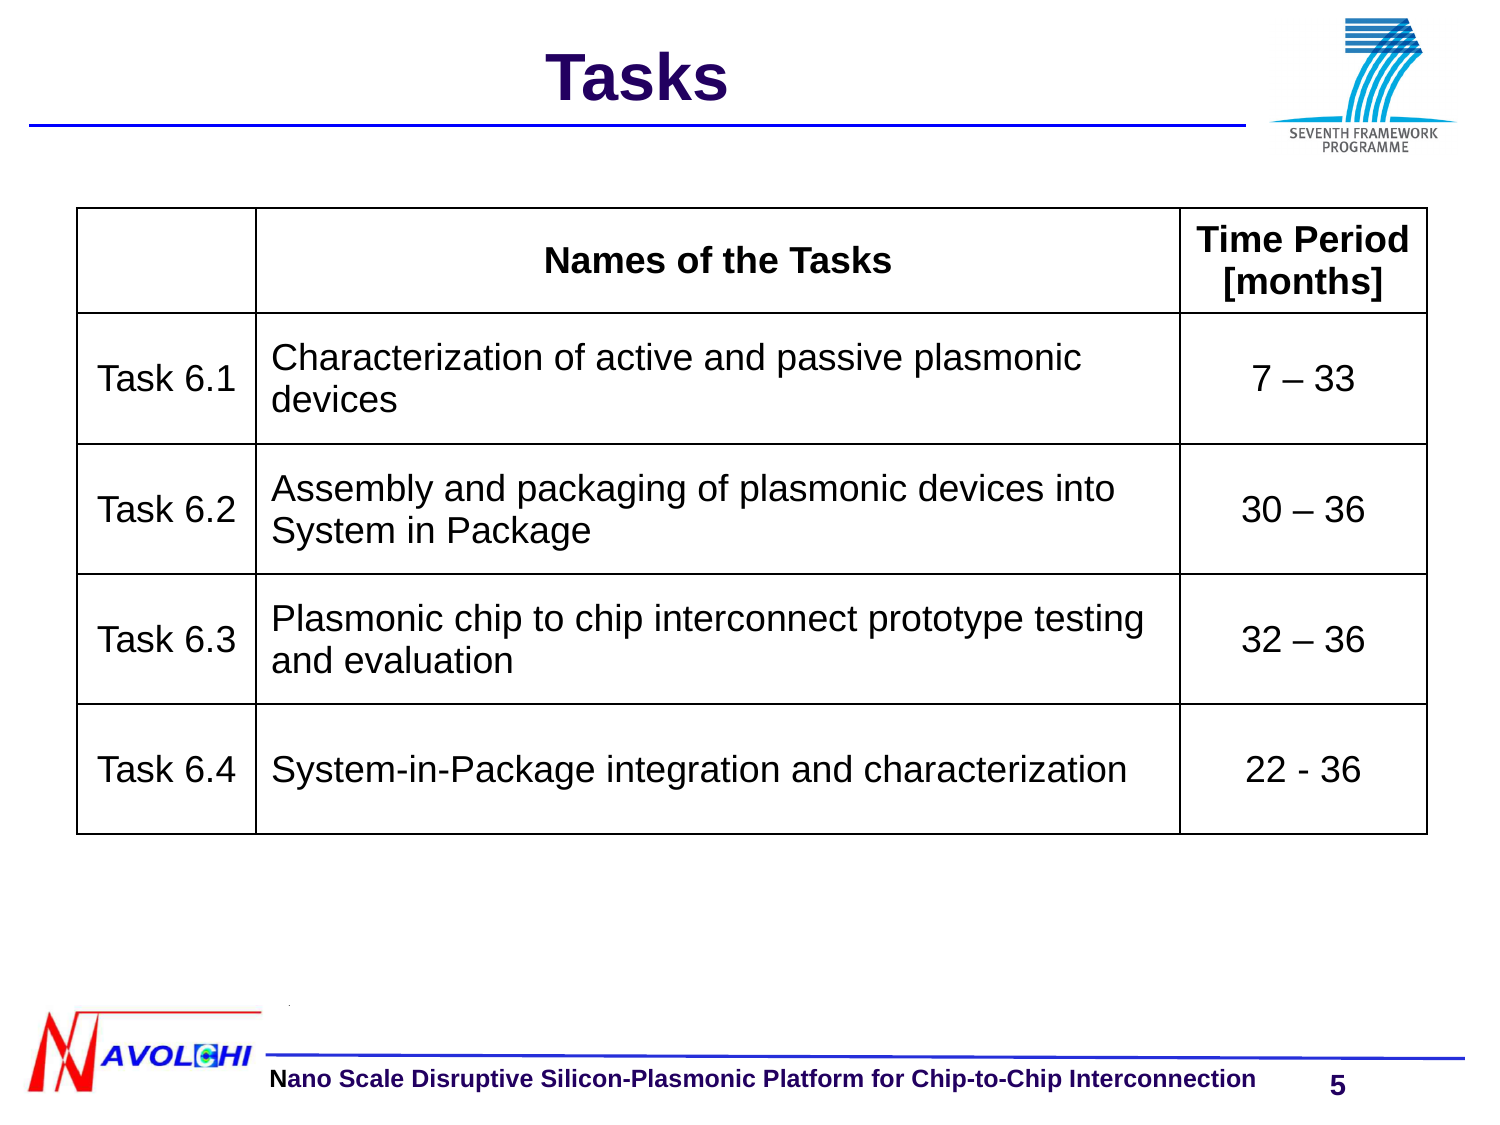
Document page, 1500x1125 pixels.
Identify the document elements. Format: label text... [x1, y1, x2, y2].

table_cell Task 6.2 [78, 445, 255, 573]
table_cell 30 – 36 [1181, 445, 1426, 573]
picture [3, 1005, 290, 1101]
table_cell Assembly and packaging of plasmonic devices into System in Package [257, 445, 1179, 573]
table_cell Task 6.1 [78, 314, 255, 443]
table_cell Task 6.3 [78, 575, 255, 703]
table_cell System-in-Package integration and characterization [257, 705, 1179, 833]
picture [1269, 18, 1458, 155]
table_cell 32 – 36 [1181, 575, 1426, 703]
table_header [78, 209, 255, 312]
table_header Time Period [months] [1181, 209, 1426, 312]
table_header Names of the Tasks [257, 209, 1179, 312]
table_cell Task 6.4 [78, 705, 255, 833]
table_cell 22 - 36 [1181, 705, 1426, 833]
title Tasks [29, 30, 1247, 131]
table_cell Characterization of active and passive plasmonic devices [257, 314, 1179, 443]
table_cell 7 – 33 [1181, 314, 1426, 443]
table_cell Plasmonic chip to chip interconnect prototype testing and evaluation [257, 575, 1179, 703]
